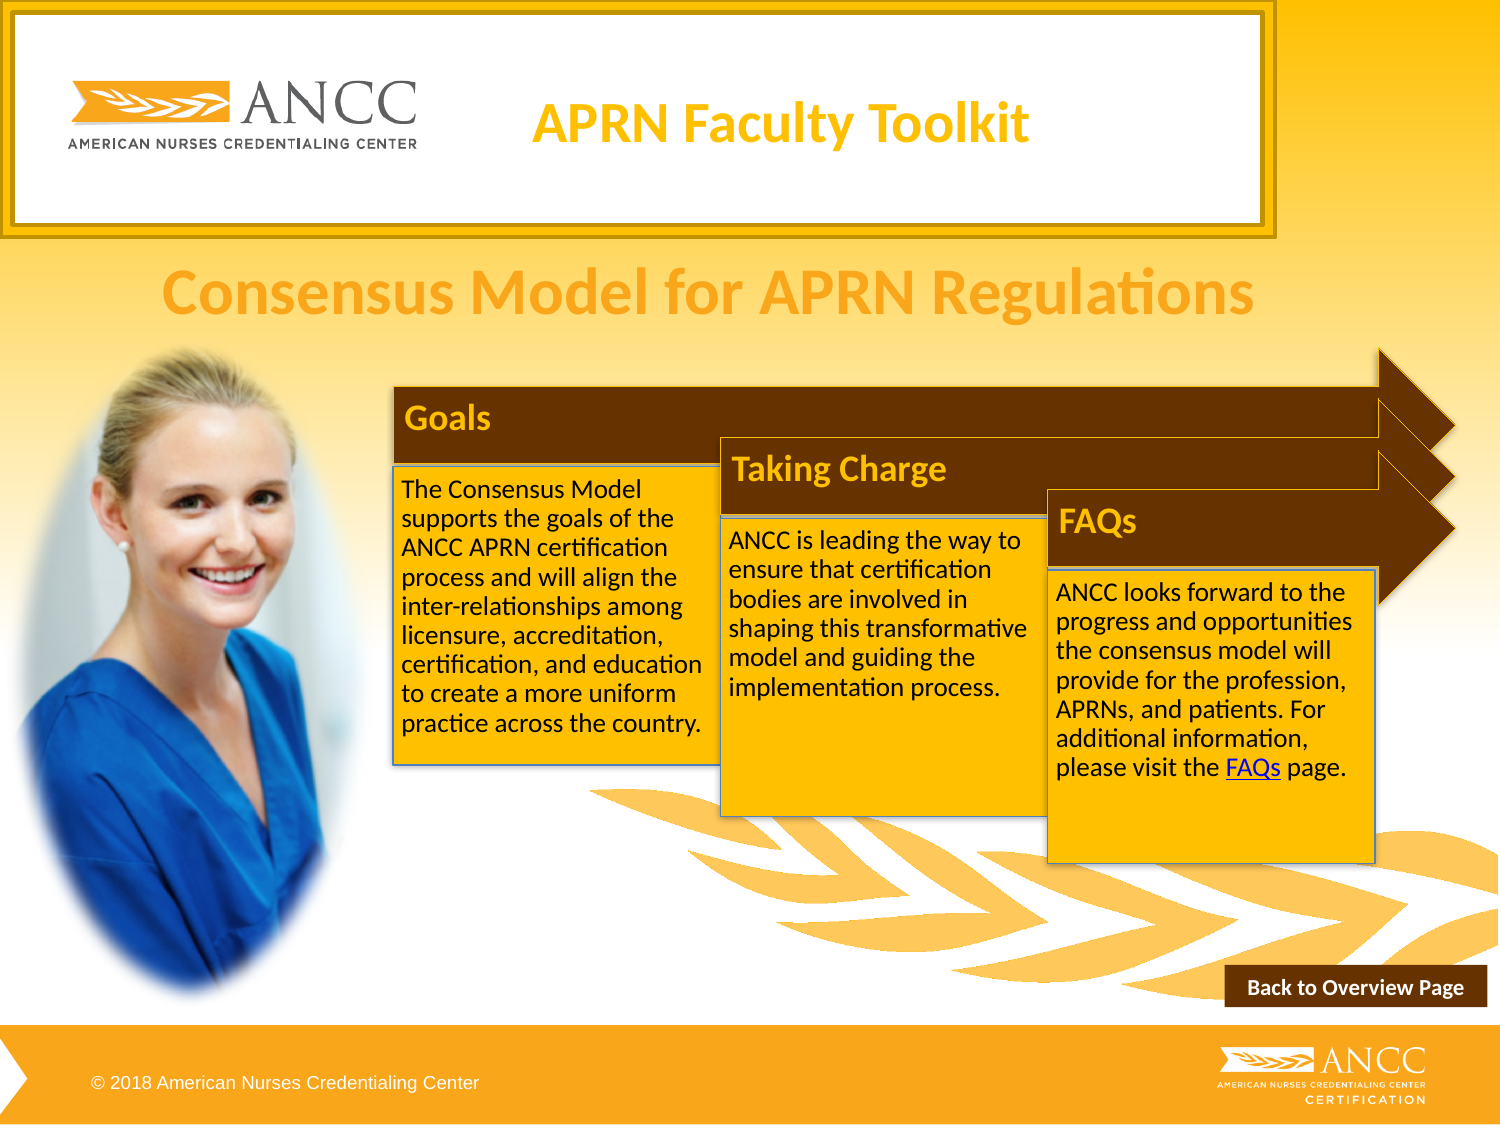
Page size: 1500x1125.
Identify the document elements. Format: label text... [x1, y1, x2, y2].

picture [1217, 1047, 1425, 1104]
text_box APRN Faculty Toolkit [10, 10, 1265, 227]
text_box Consensus Model for APRN Regulations [0, 240, 1450, 335]
text_box [0, 0, 1277, 239]
picture [4, 335, 376, 1010]
picture [54, 62, 444, 156]
picture [546, 737, 1498, 1020]
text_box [392, 276, 1456, 935]
